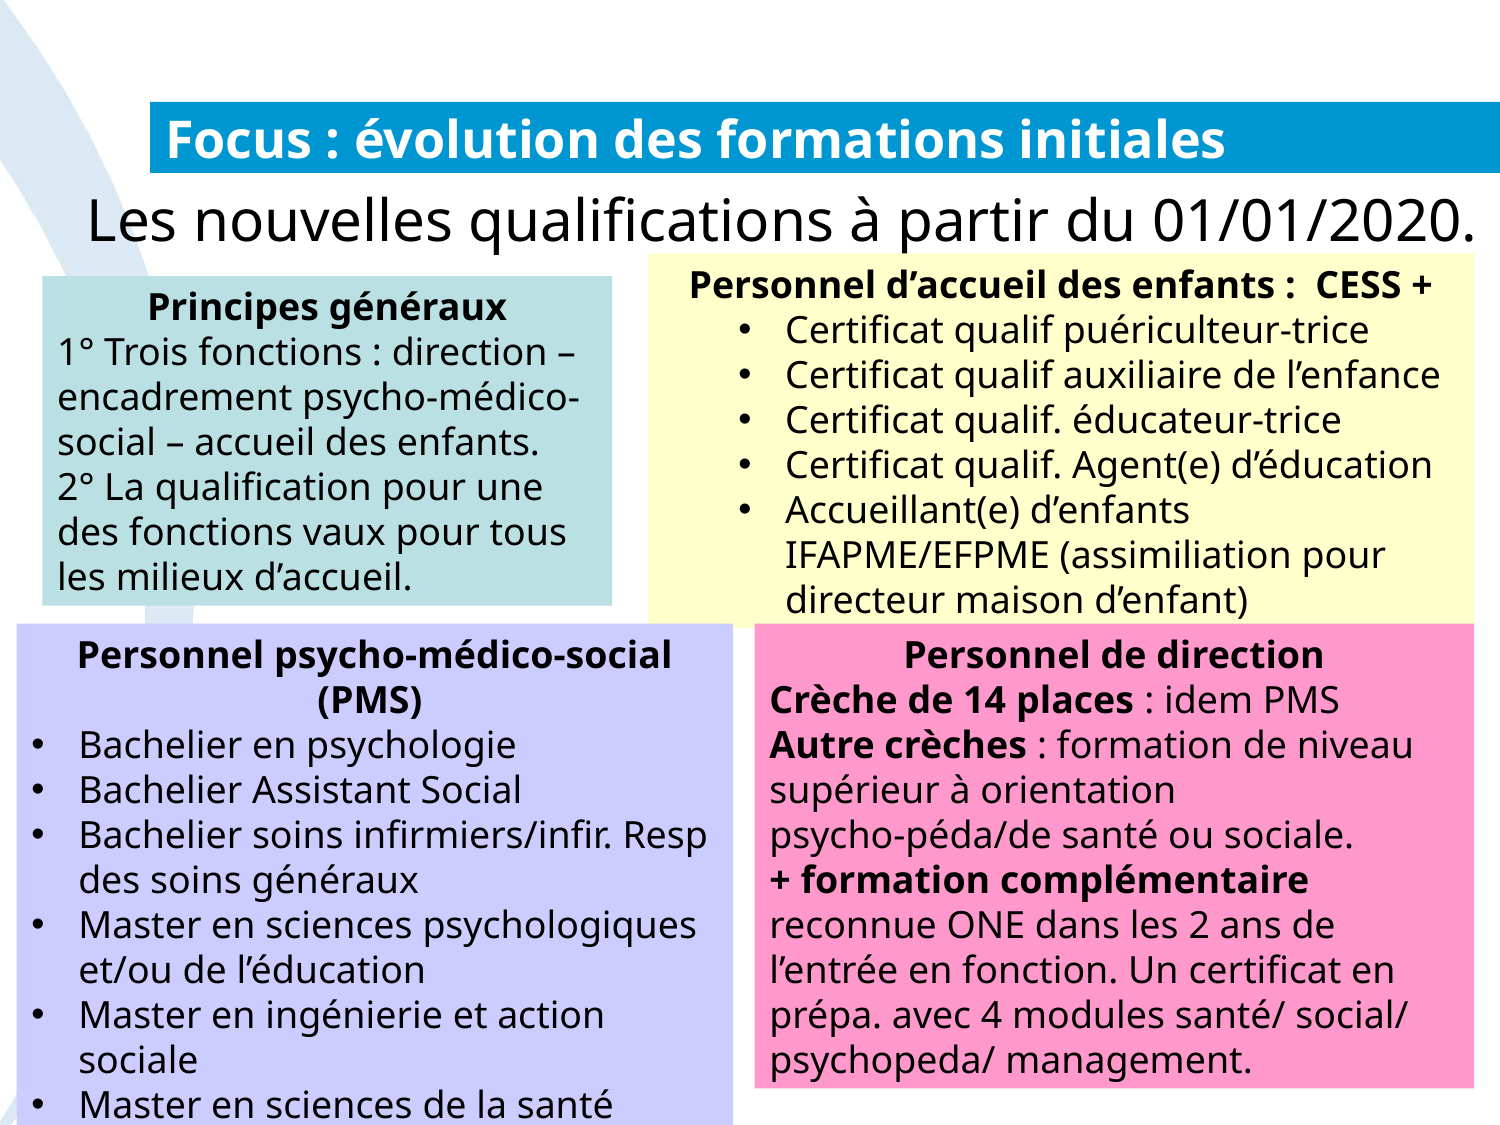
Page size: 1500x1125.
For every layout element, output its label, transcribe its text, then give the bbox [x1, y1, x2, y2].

text_box Personnel de direction Crèche de 14 places : idem PMS Autre crèches : formation de niveau supérieur à orientation psycho-péda/de santé ou sociale. + formation complémentaire reconnue ONE dans les 2 ans de l’entrée en fonction. Un certificat en prépa. avec 4 modules santé/ social/ psychopeda/ management. [754, 623, 1475, 1089]
title Focus : évolution des formations initiales [150, 101, 1500, 173]
text_box Personnel psycho-médico-social (PMS) Bachelier en psychologie Bachelier Assistant Social Bachelier soins infirmiers/infir. Resp des soins généraux Master en sciences psychologiques et/ou de l’éducation Master en ingénierie et action sociale Master en sciences de la santé publique [16, 623, 734, 1125]
picture [734, 265, 1500, 1125]
text_box Principes généraux 1° Trois fonctions : direction – encadrement psycho-médico-social – accueil des enfants. 2° La qualification pour une des fonctions vaux pour tous les milieux d’accueil. [42, 276, 613, 606]
list Les nouvelles qualifications à partir du 01/01/2020. [63, 175, 1500, 265]
picture [0, 0, 1500, 1125]
text_box Personnel d’accueil des enfants : CESS + Certificat qualif puériculteur-trice Certificat qualif auxiliaire de l’enfance Certificat qualif. éducateur-trice Certificat qualif. Agent(e) d’éducation Accueillant(e) d’enfants IFAPME/EFPME (assimiliation pour directeur maison d’enfant) [648, 253, 1475, 628]
